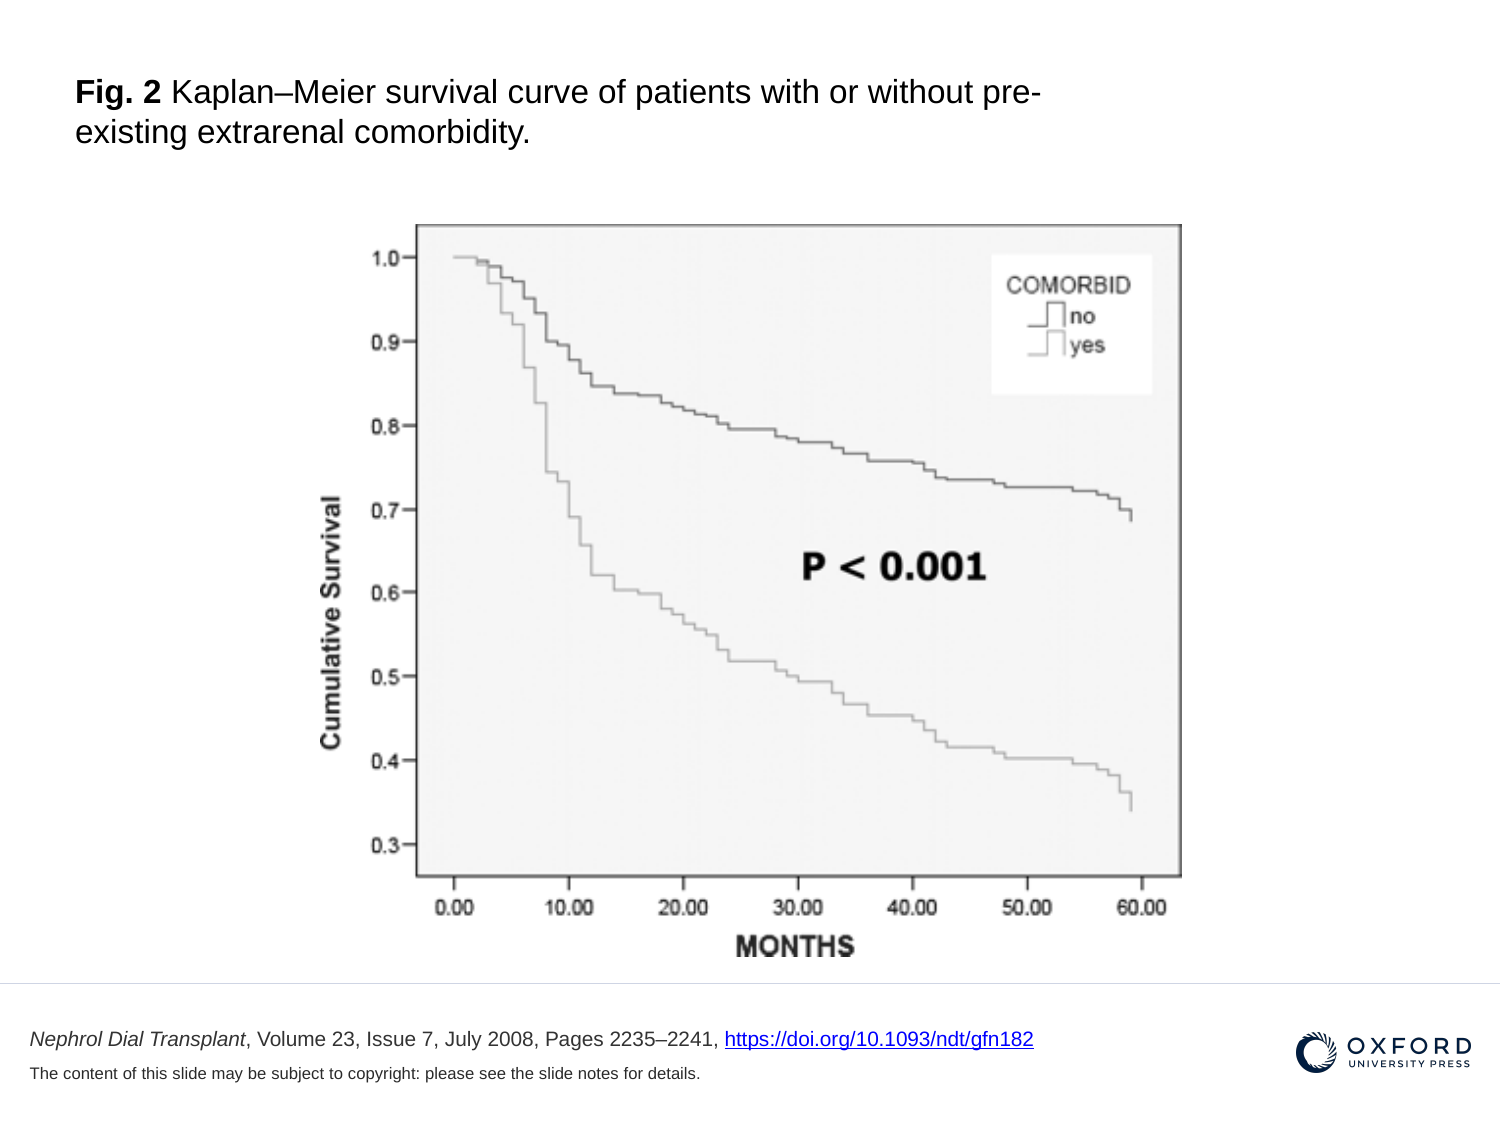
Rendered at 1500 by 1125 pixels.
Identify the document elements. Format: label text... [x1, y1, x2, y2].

footer Nephrol Dial Transplant, Volume 23, Issue 7, July 2008, Pages 2235–2241, https://doi.org/10.1093/ndt/gfn182 The content of this slide may be subject to copyright: please see the slide notes for details. [0, 983, 1260, 1125]
title Fig. 2 Kaplan–Meier survival curve of patients with or without pre-existing extrarenal comorbidity. [75, 69, 1078, 171]
picture [320, 224, 1182, 957]
picture [1296, 1032, 1471, 1073]
